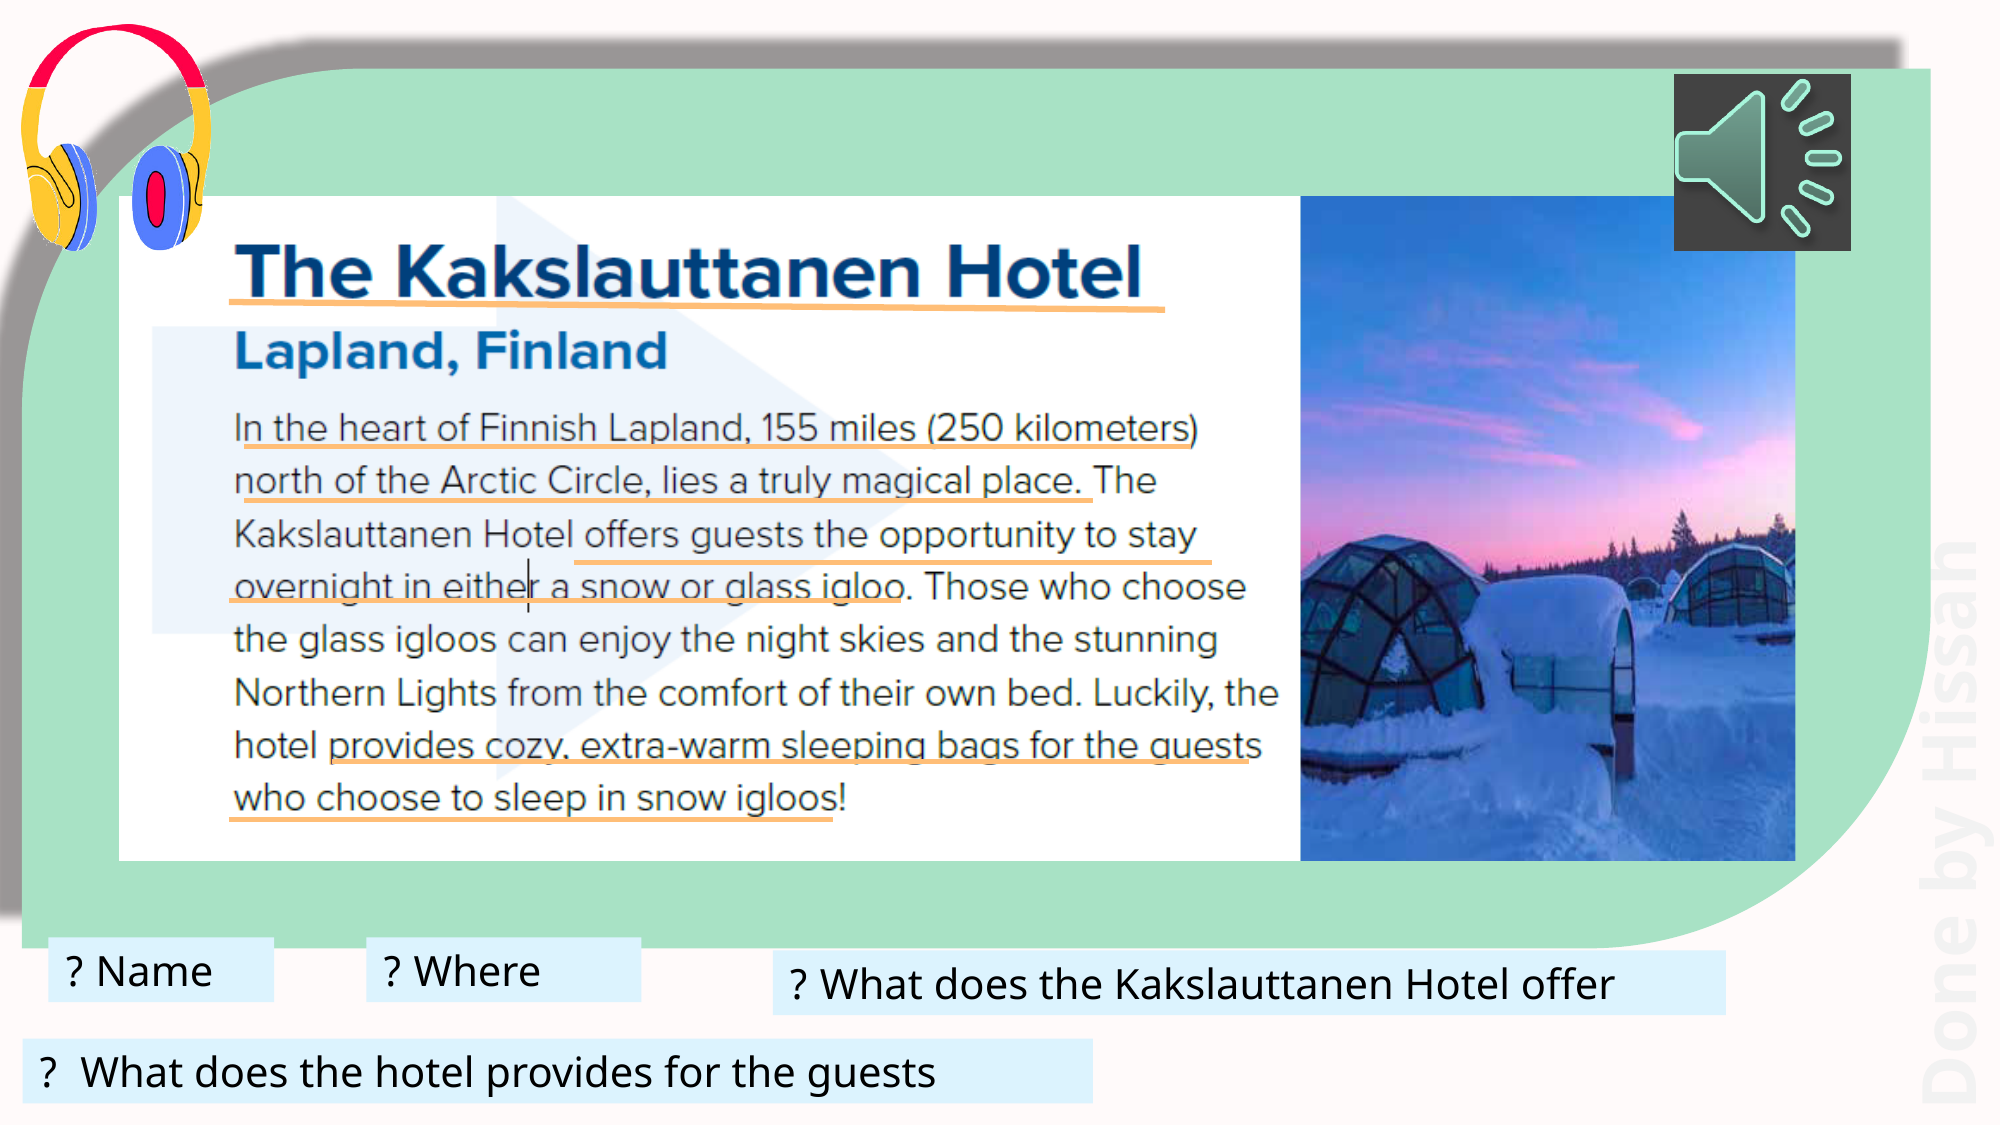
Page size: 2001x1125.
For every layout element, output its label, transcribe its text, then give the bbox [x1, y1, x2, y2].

text_box Name ? [47, 949, 276, 1004]
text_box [228, 301, 1166, 310]
text_box What does the Kakslauttanen Hotel offer ? [771, 949, 1727, 1017]
picture [1673, 73, 1853, 253]
picture [21, 24, 211, 251]
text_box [21, 68, 1931, 949]
text_box Where ? [365, 949, 643, 1004]
text_box What does the hotel provides for the guests ? [21, 1037, 1095, 1105]
